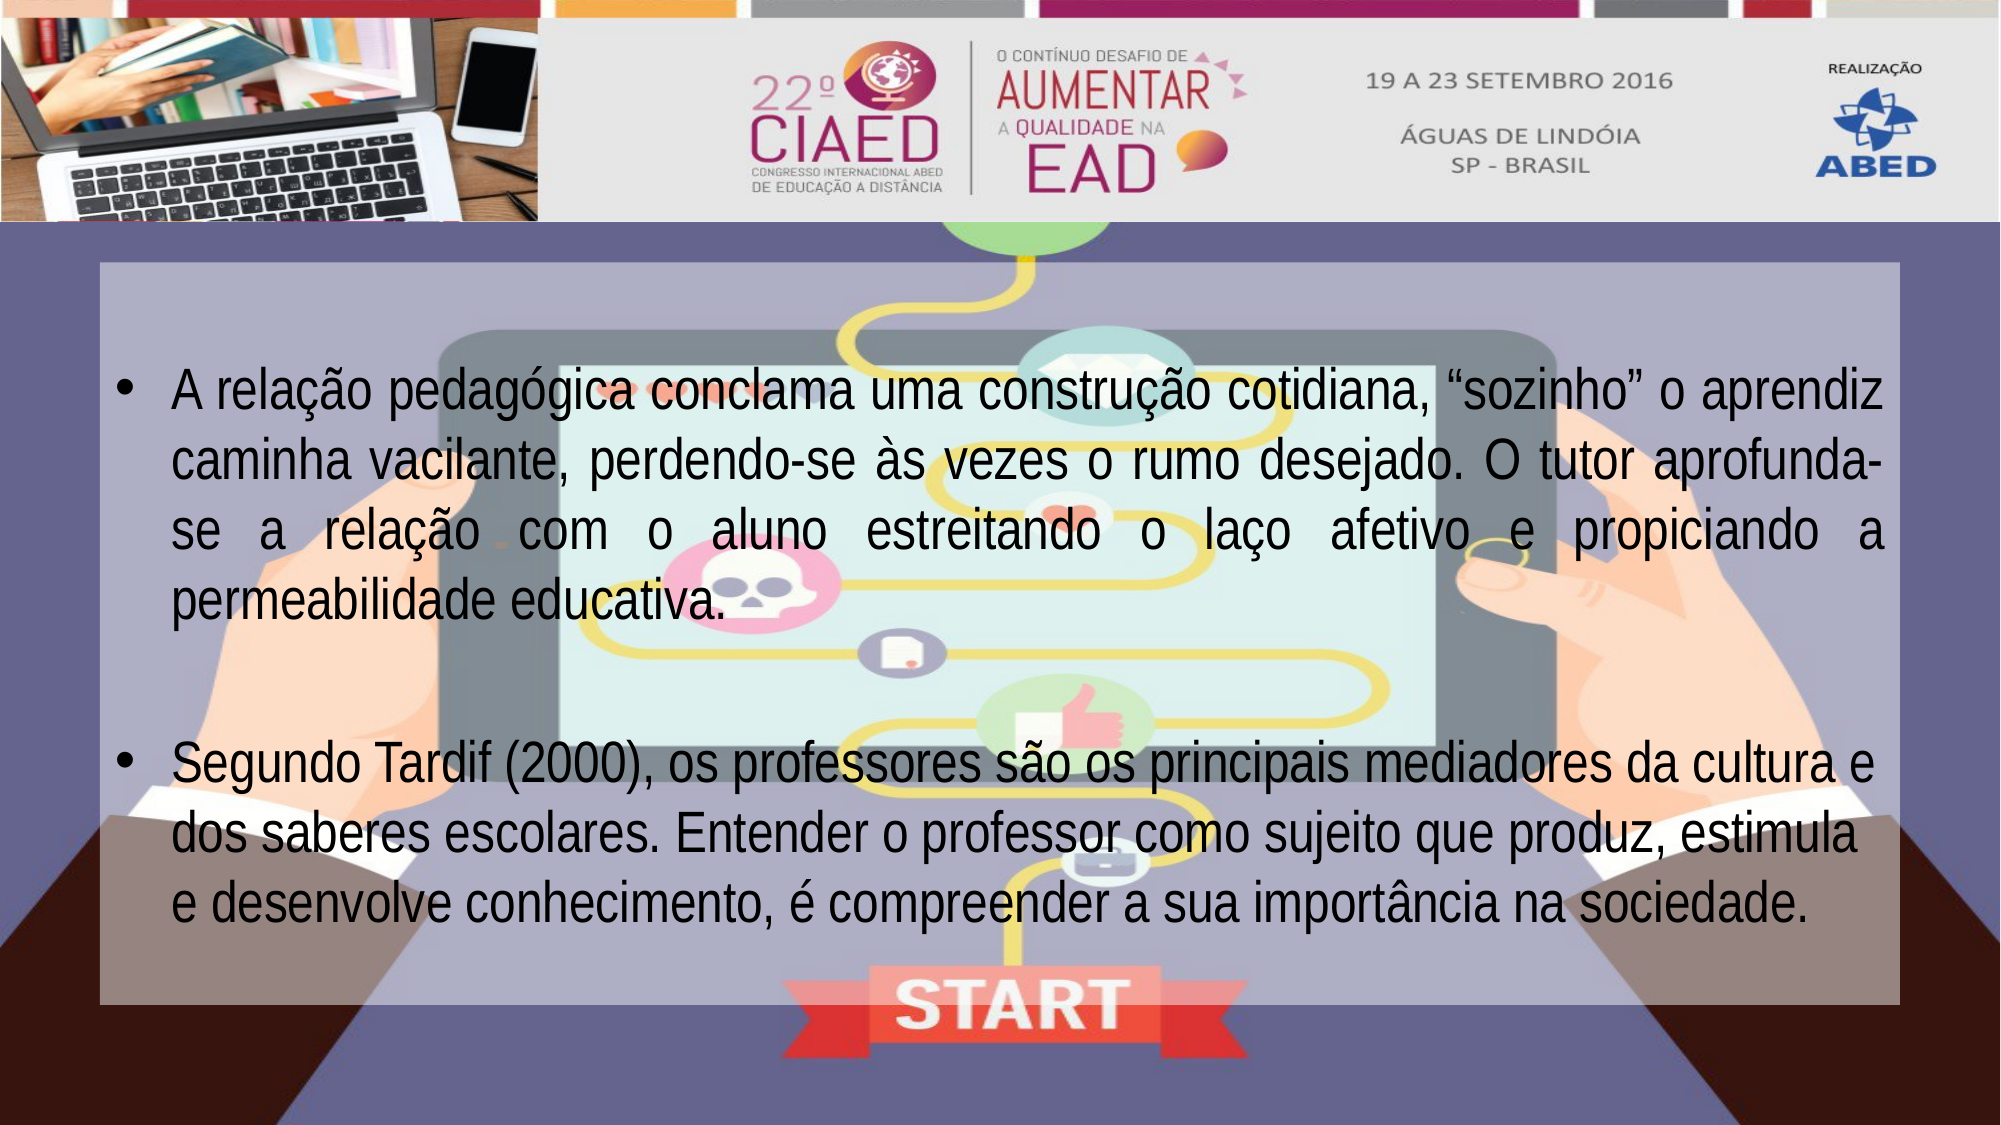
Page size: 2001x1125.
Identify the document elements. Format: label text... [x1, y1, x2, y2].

list A relação pedagógica conclama uma construção cotidiana, “sozinho” o aprendiz caminha vacilante, perdendo-se às vezes o rumo desejado. O tutor aprofunda-se a relação com o aluno estreitando o laço afetivo e propiciando a permeabilidade educativa. Segundo Tardif (2000), os professores são os principais mediadores da cultura e dos saberes escolares. Entender o professor como sujeito que produz, estimula e desenvolve conhecimento, é compreender a sua importância na sociedade. [99, 262, 1900, 1005]
picture [0, 0, 2001, 1125]
